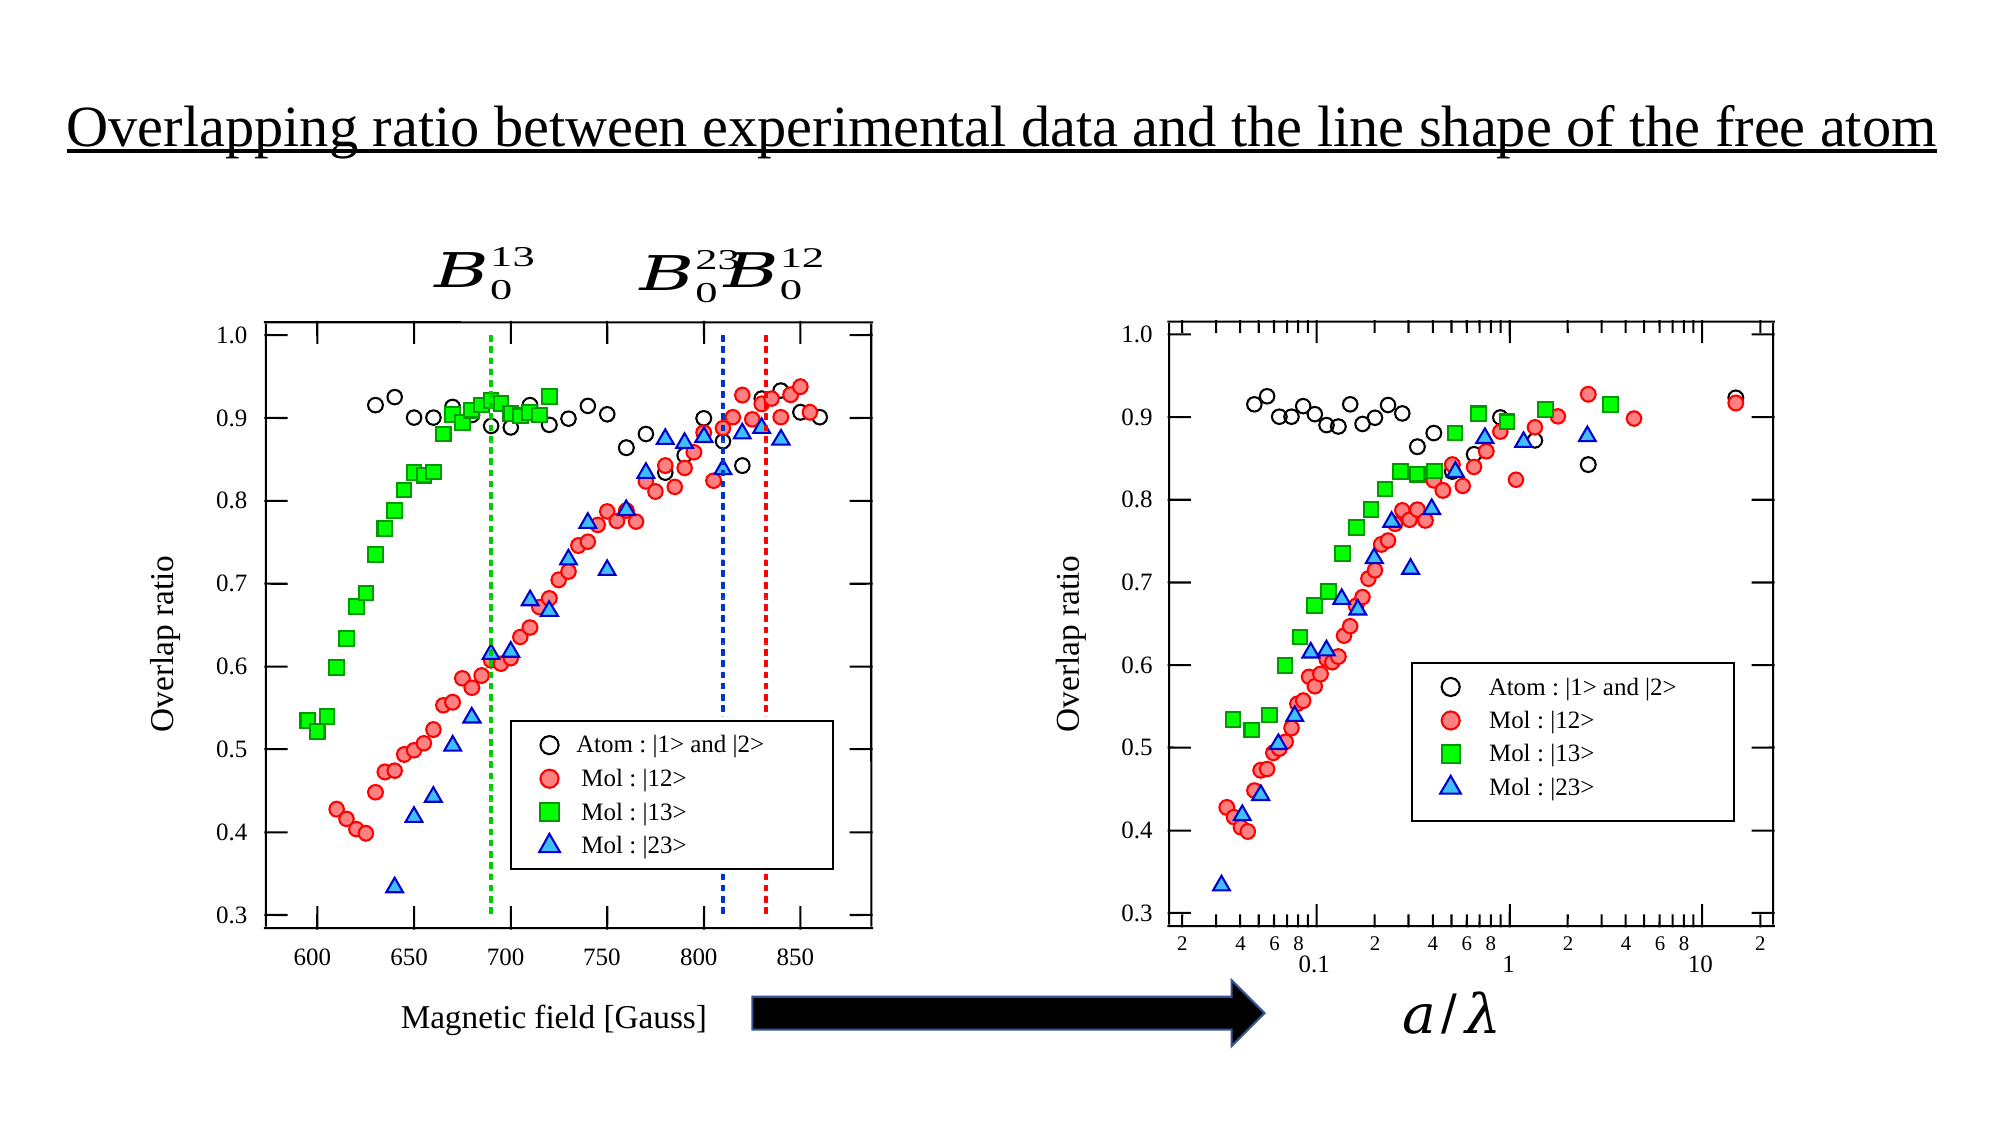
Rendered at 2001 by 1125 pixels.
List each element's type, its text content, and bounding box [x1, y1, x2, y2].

text_box Overlapping ratio between experimental data and the line shape of the free atom [51, 80, 1953, 165]
text_box [873, 995, 1038, 1031]
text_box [132, 239, 873, 1044]
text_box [1038, 317, 1775, 1047]
